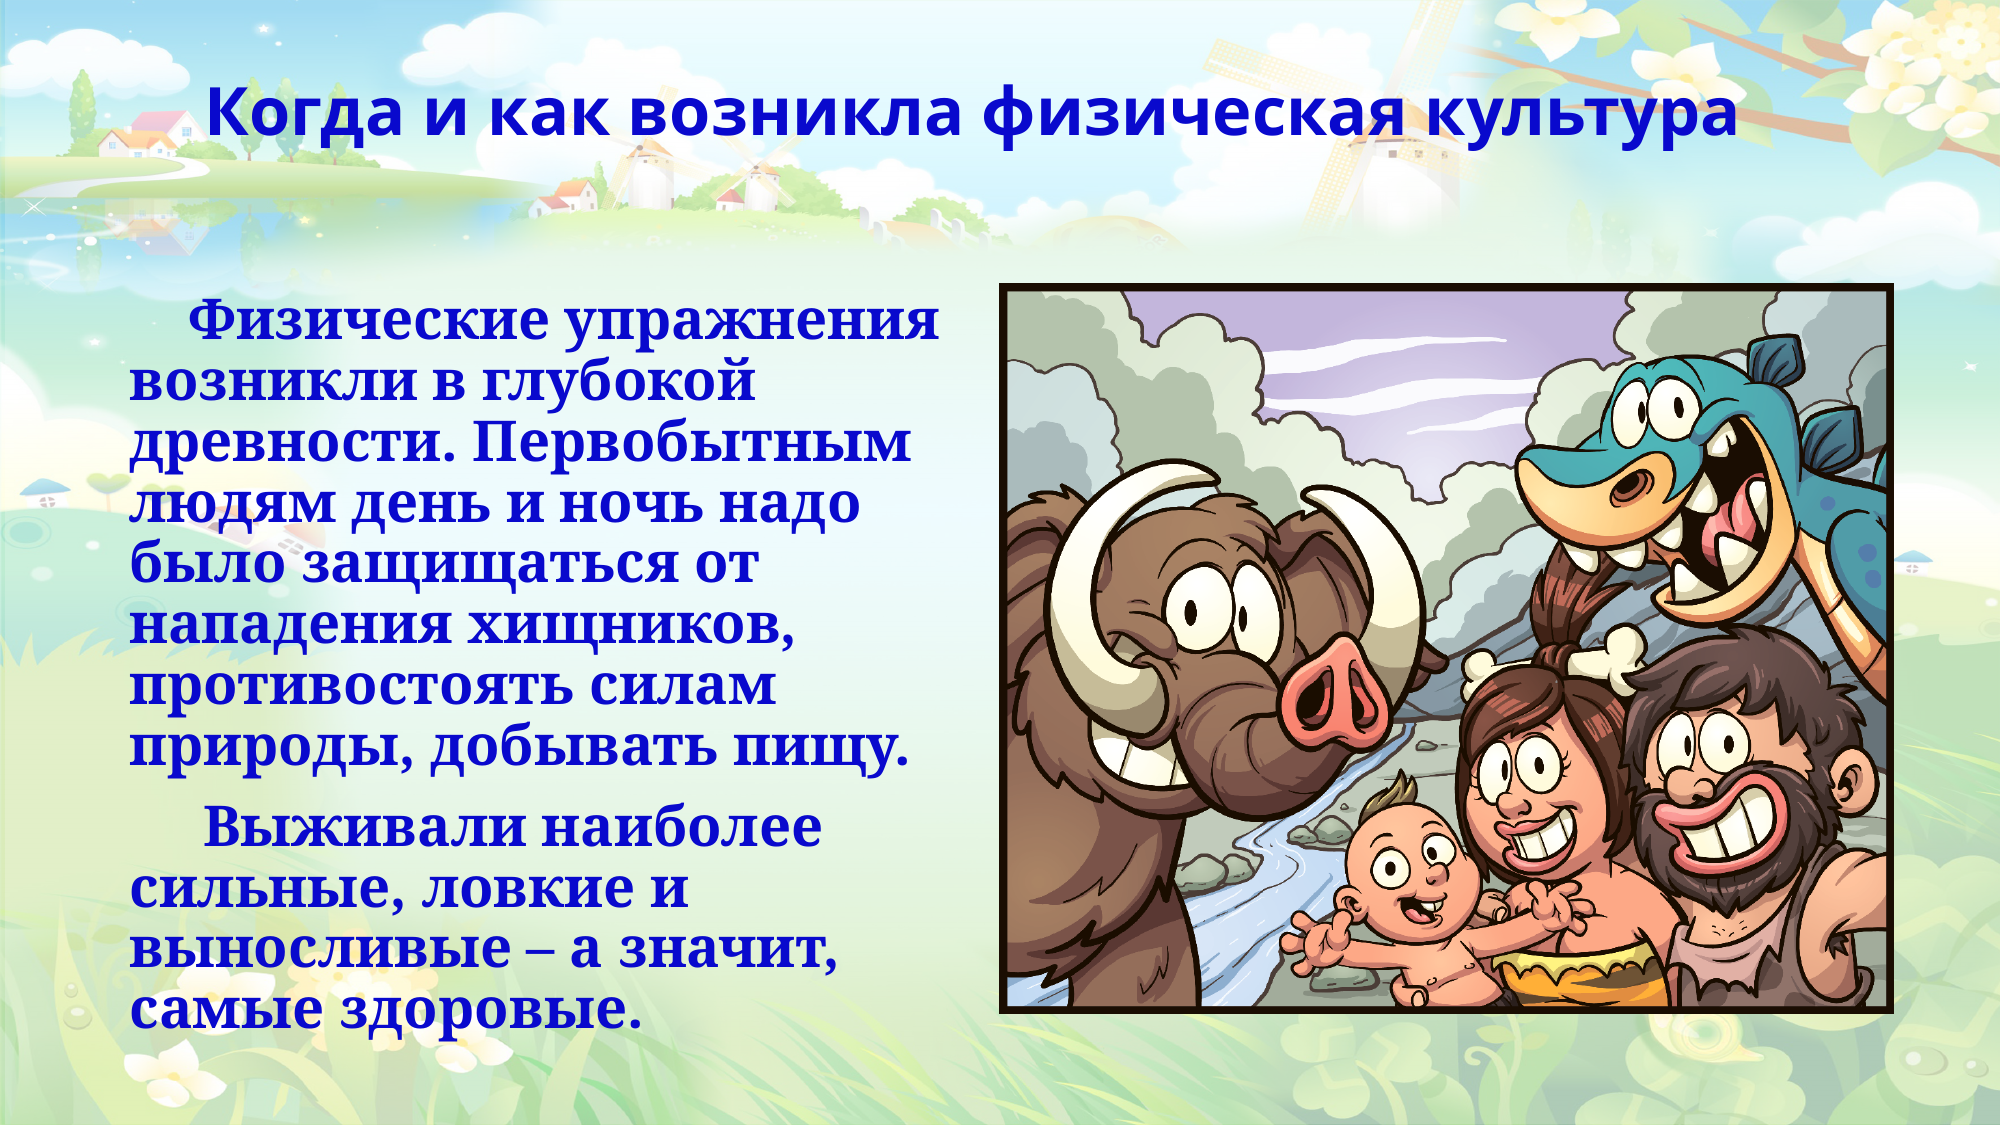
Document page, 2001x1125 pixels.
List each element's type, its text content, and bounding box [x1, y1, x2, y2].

picture [999, 283, 1894, 1014]
list Физические упражнения возникли в глубокой древности. Первобытным людям день и ночь надо было защищаться от нападения хищников, противостоять силам природы, добывать пищу. Выживали наиболее сильные, ловкие и выносливые – а значит, самые здоровые. [114, 283, 963, 1048]
title Когда и как возникла физическая культура [84, 59, 1863, 169]
